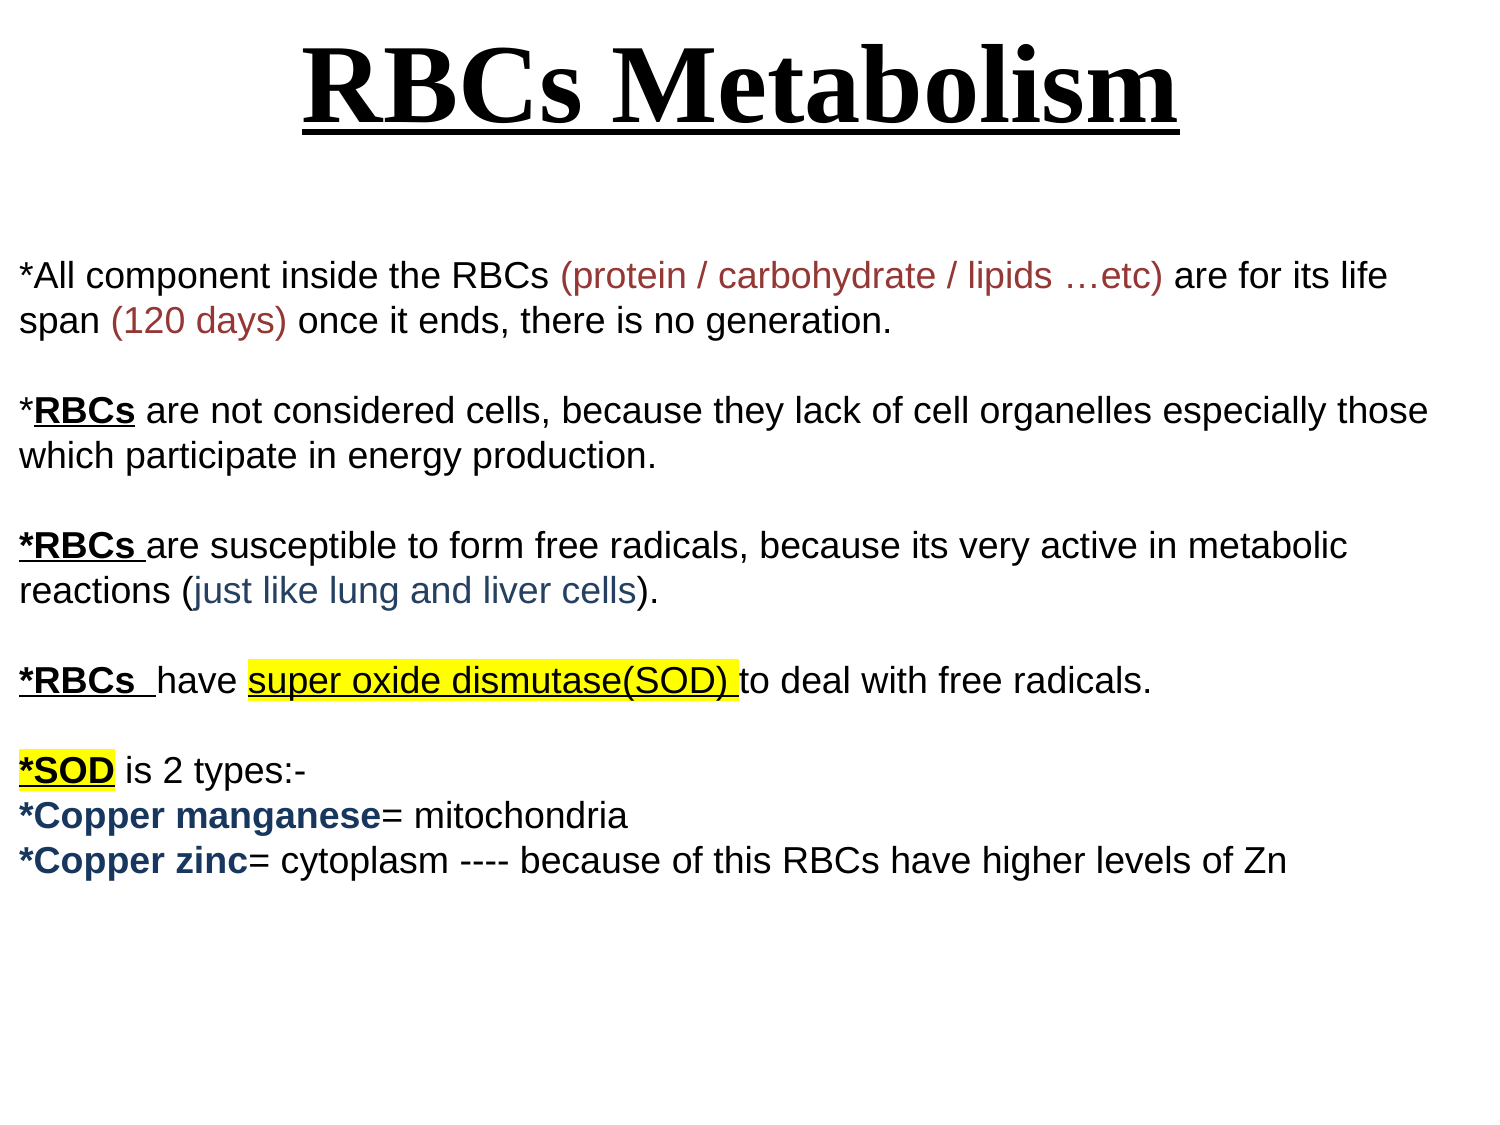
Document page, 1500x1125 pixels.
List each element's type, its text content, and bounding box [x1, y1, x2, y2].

subtitle RBCs Metabolism [22, 2, 1460, 243]
text_box *All component inside the RBCs (protein / carbohydrate / lipids …etc) are for its life span (120 days) once it ends, there is no generation. *RBCs are not considered cells, because they lack of cell organelles especially those which participate in energy production. *RBCs are susceptible to form free radicals, because its very active in metabolic reactions (just like lung and liver cells). *RBCs have super oxide dismutase(SOD) to deal with free radicals. *SOD is 2 types:- *Copper manganese= mitochondria *Copper zinc= cytoplasm ---- because of this RBCs have higher levels of Zn [4, 243, 1465, 934]
